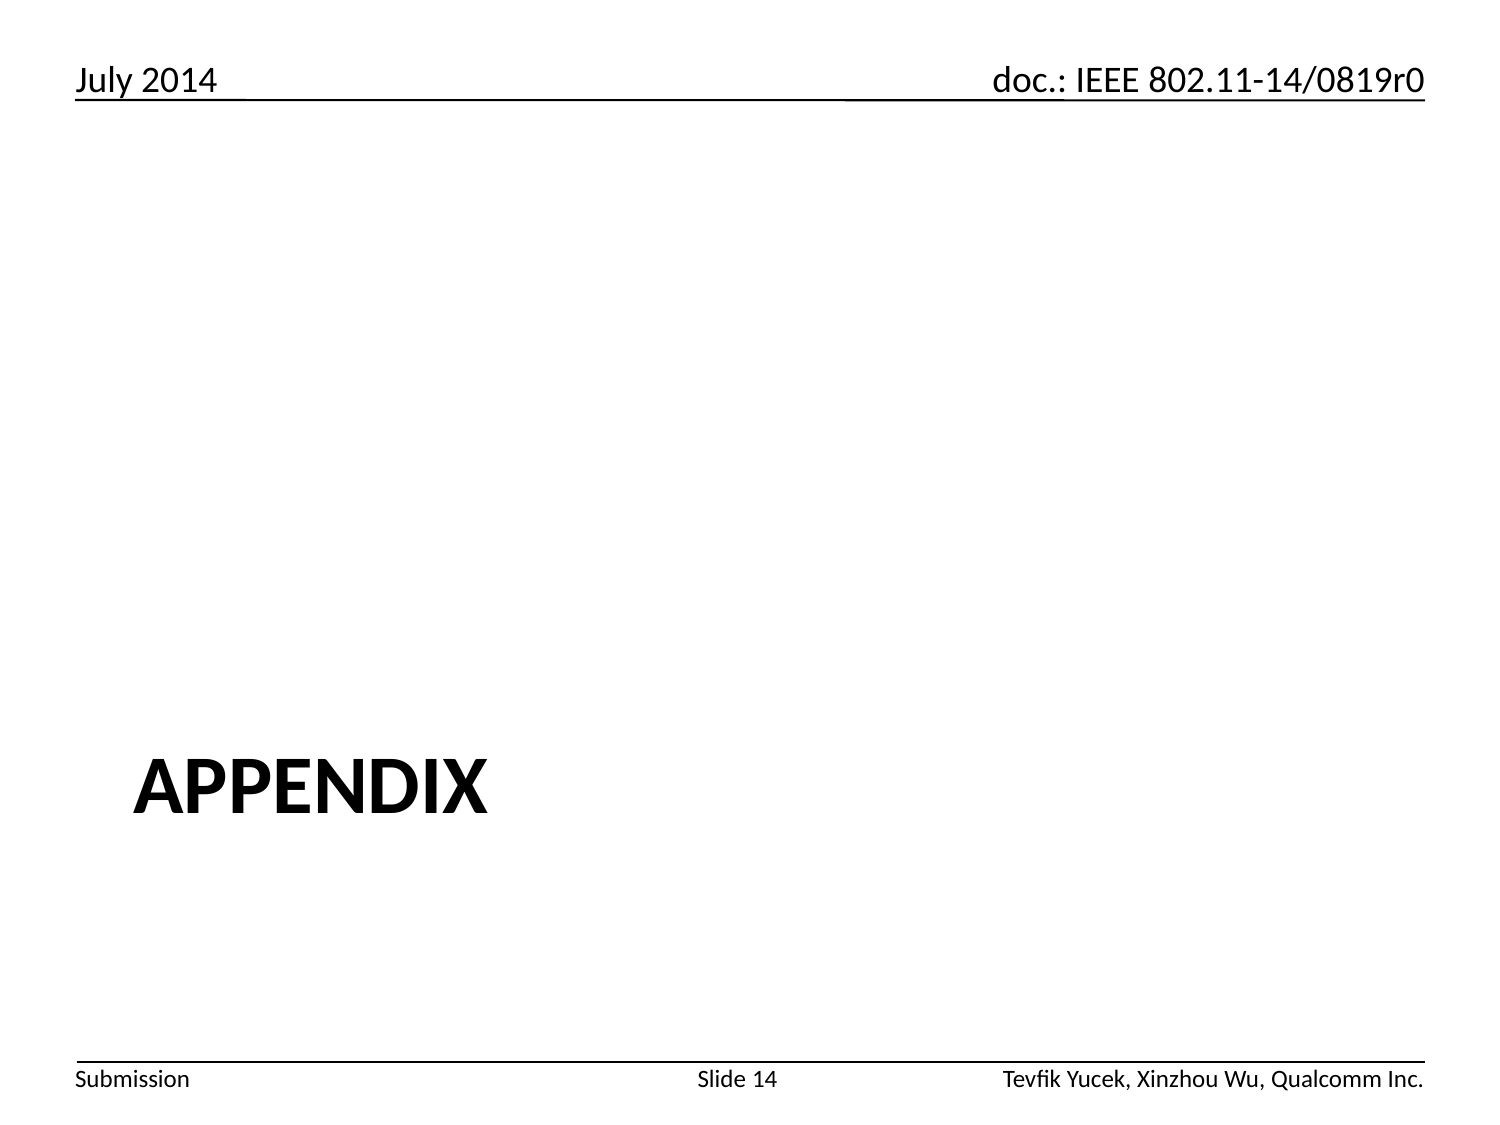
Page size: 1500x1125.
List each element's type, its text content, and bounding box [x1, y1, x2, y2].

title Appendix [118, 722, 1394, 947]
